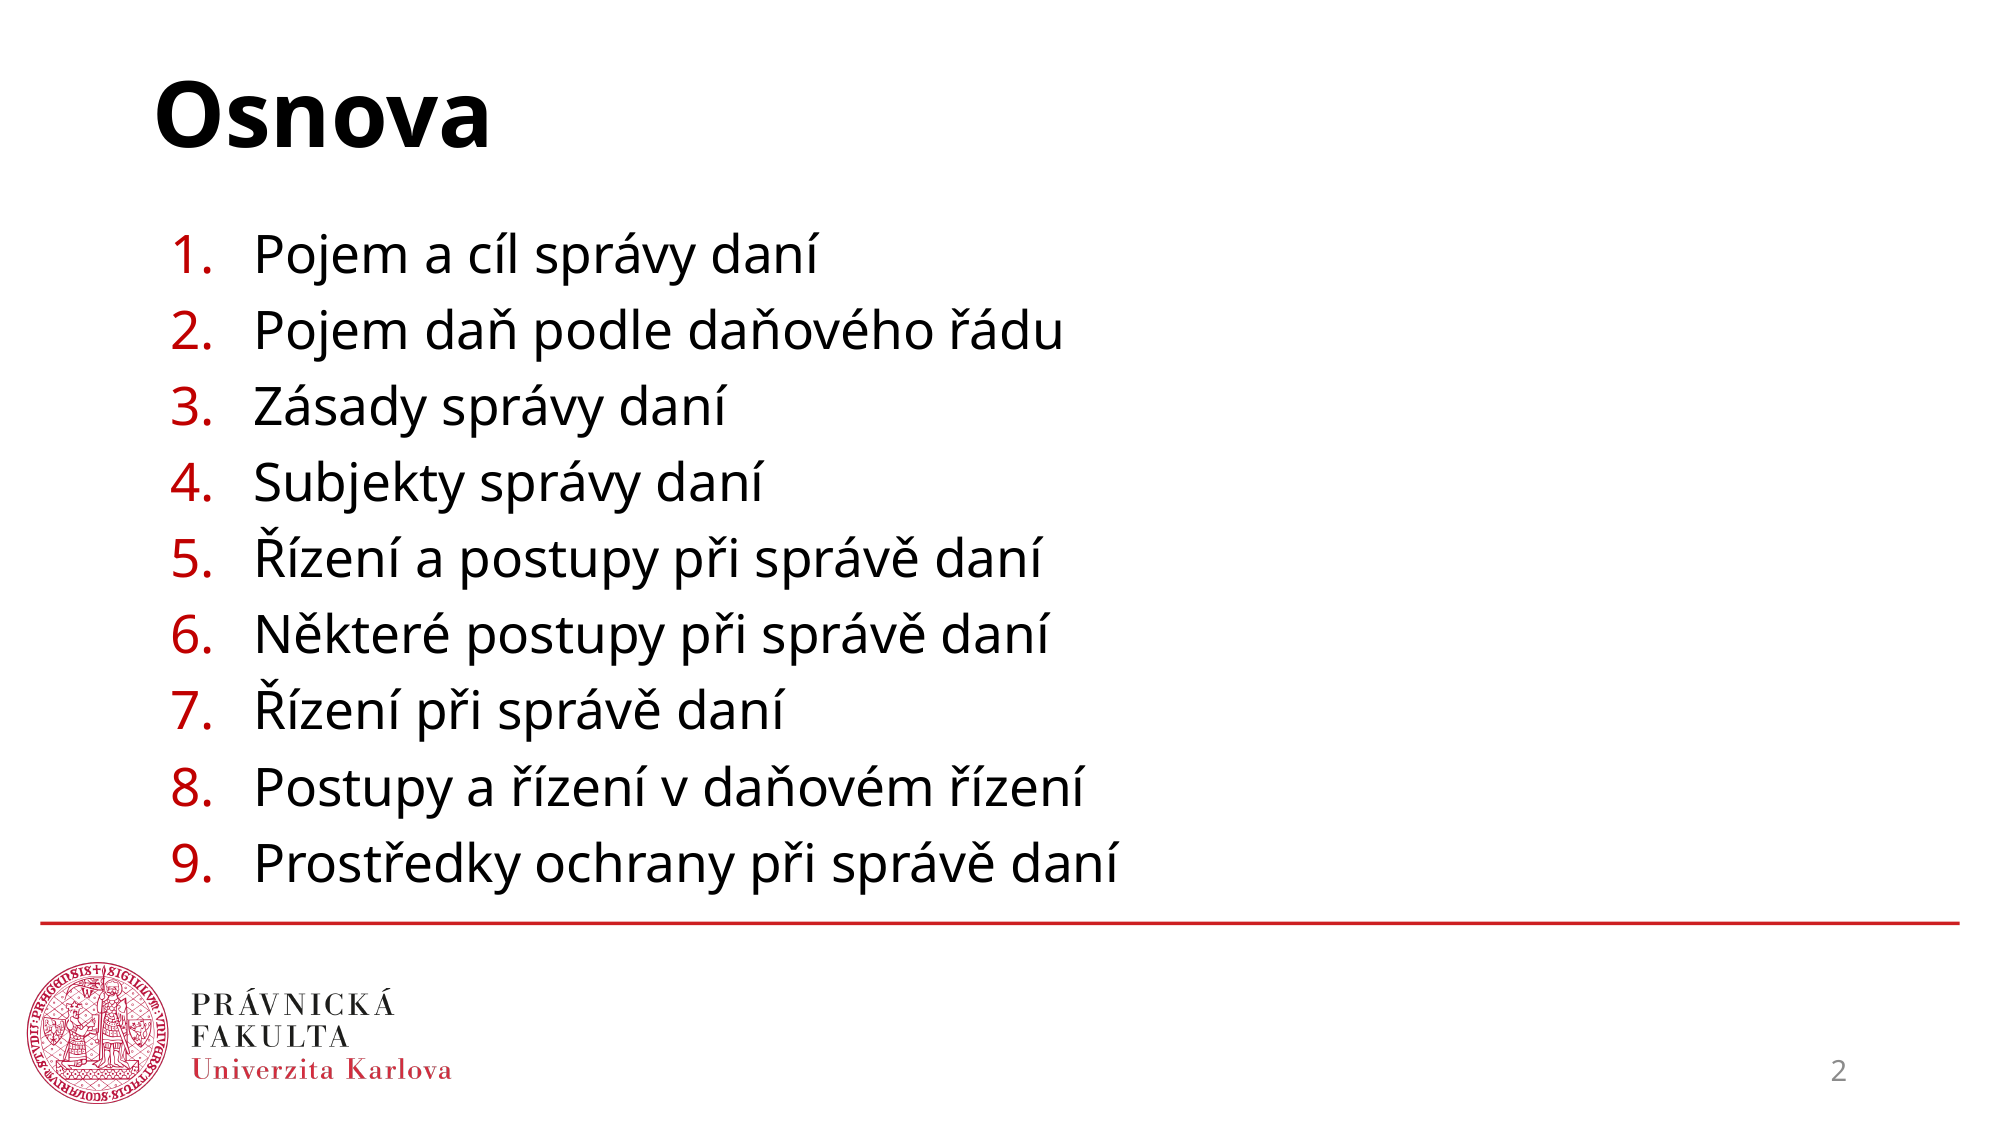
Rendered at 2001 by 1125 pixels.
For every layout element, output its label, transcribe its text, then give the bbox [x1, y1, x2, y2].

list Pojem a cíl správy daní Pojem daň podle daňového řádu Zásady správy daní Subjekty správy daní Řízení a postupy při správě daní Některé postupy při správě daní Řízení při správě daní Postupy a řízení v daňovém řízení Prostředky ochrany při správě daní [137, 220, 1863, 905]
slide_number 2 [1412, 1042, 1863, 1103]
picture [26, 962, 452, 1104]
title Osnova [137, 2, 1863, 220]
